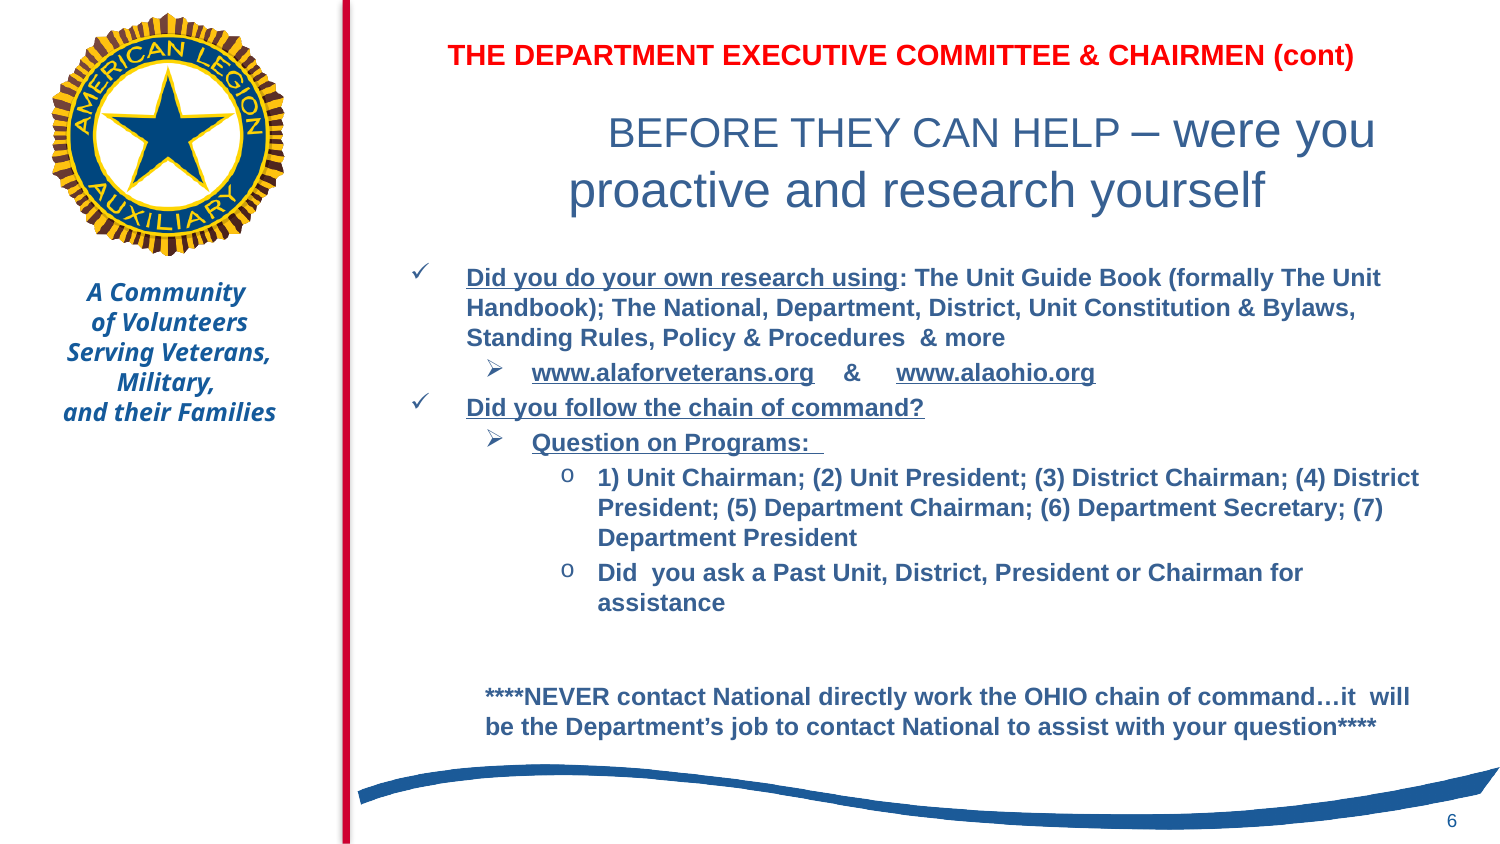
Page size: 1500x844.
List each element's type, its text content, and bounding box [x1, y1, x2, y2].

picture [357, 764, 1500, 830]
title THE DEPARTMENT EXECUTIVE COMMITTEE & CHAIRMEN (cont) [395, 15, 1408, 128]
list BEFORE THEY CAN HELP – were you proactive and research yourself Did you do your own research using: The Unit Guide Book (formally The Unit Handbook); The National, Department, District, Unit Constitution & Bylaws, Standing Rules, Policy & Procedures & more www.alaforveterans.org & www.alaohio.org Did you follow the chain of command? Question on Programs: 1) Unit Chairman; (2) Unit President; (3) District Chairman; (4) District President; (5) Department Chairman; (6) Department Secretary; (7) Department President Did you ask a Past Unit, District, President or Chairman for assistance ****NEVER contact National directly work the OHIO chain of command…it will be the Department’s job to contact National to assist with your question**** [395, 89, 1439, 647]
